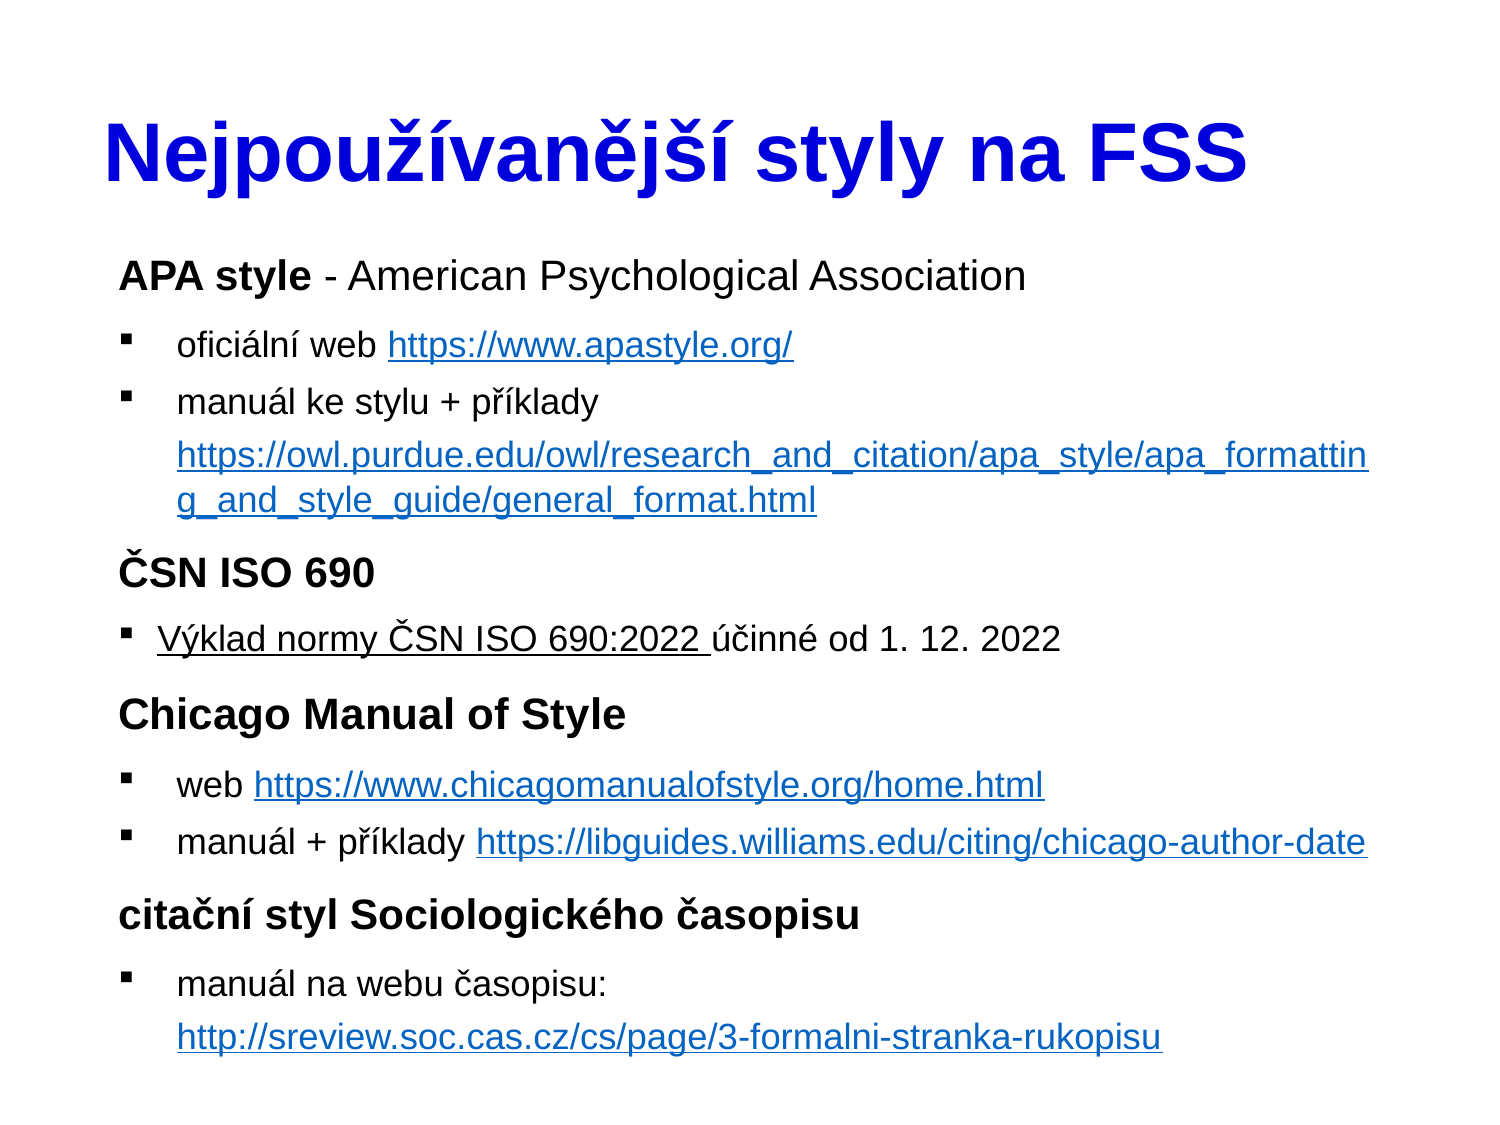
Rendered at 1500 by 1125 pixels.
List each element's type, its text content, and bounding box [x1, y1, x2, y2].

title Nejpoužívanější styly na FSS [103, 101, 1397, 215]
list APA style - American Psychological Association oficiální web https://www.apastyle.org/ manuál ke stylu + příklady https://owl.purdue.edu/owl/research_and_citation/apa_style/apa_formatting_and_style_guide/general_format.html ČSN ISO 690 Výklad normy ČSN ISO 690:2022 účinné od 1. 12. 2022 Chicago Manual of Style web https://www.chicagomanualofstyle.org/home.html manuál + příklady https://libguides.williams.edu/citing/chicago-author-date citační styl Sociologického časopisu manuál na webu časopisu: http://sreview.soc.cas.cz/cs/page/3-formalni-stranka-rukopisu [103, 230, 1397, 1079]
